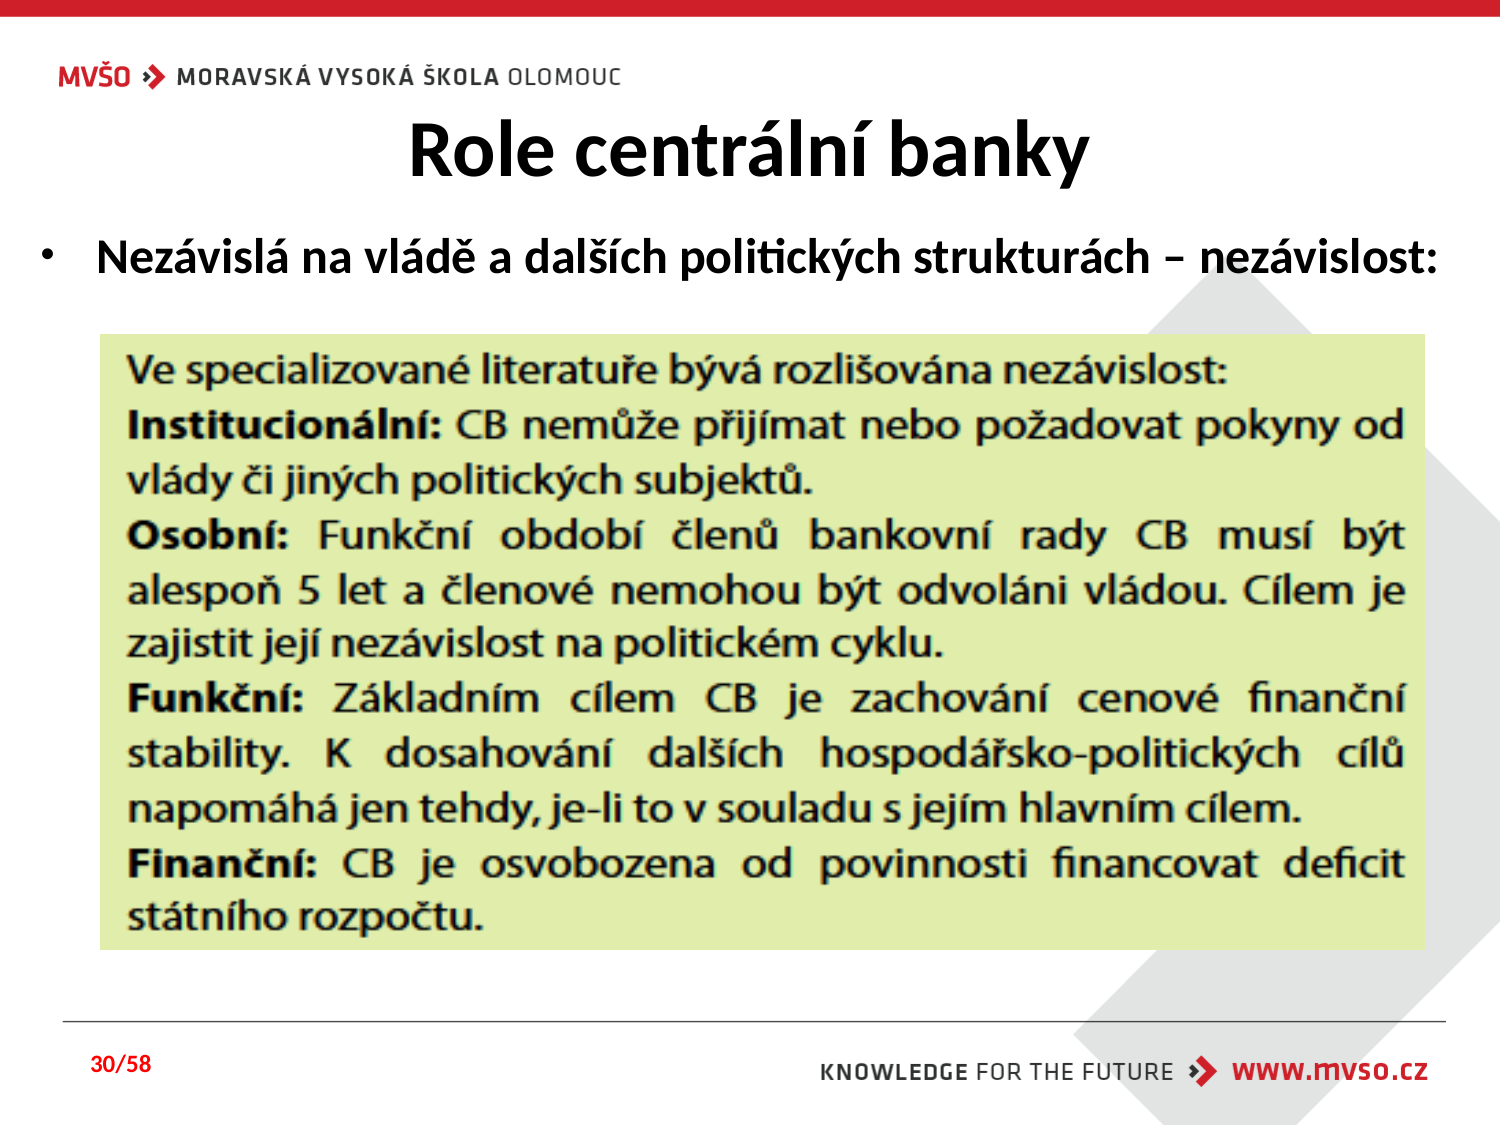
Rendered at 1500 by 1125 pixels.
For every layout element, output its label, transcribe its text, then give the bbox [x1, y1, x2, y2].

title Role centrální banky [75, 88, 1425, 201]
list Nezávislá na vládě a dalších politických strukturách – nezávislost: [25, 216, 1482, 1025]
picture [0, 0, 1500, 1125]
text_box 30/58 [74, 1040, 213, 1085]
